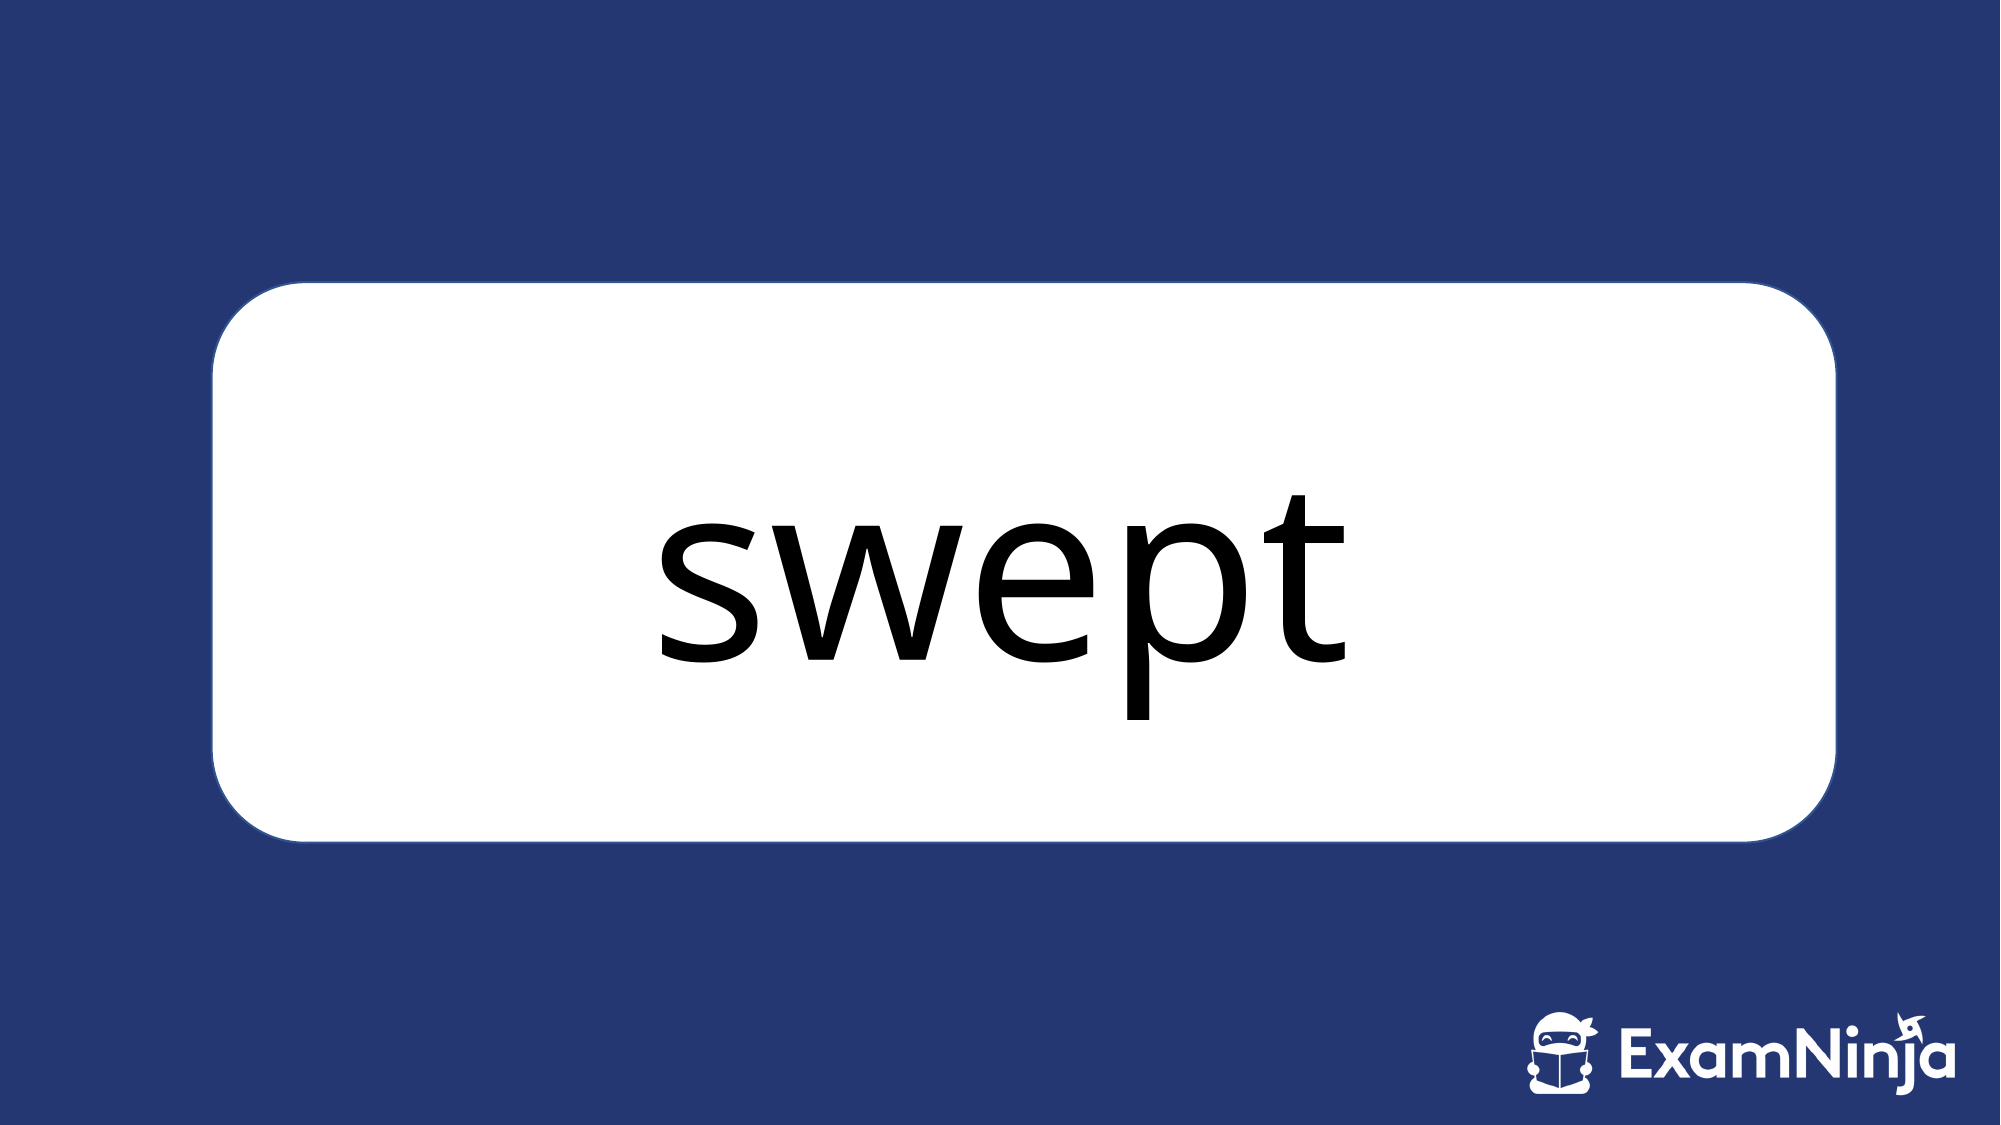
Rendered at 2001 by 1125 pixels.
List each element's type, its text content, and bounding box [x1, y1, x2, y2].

text_box swept [143, 403, 1857, 719]
text_box [210, 281, 1838, 403]
picture [1501, 1003, 1979, 1102]
text_box [210, 719, 1838, 844]
